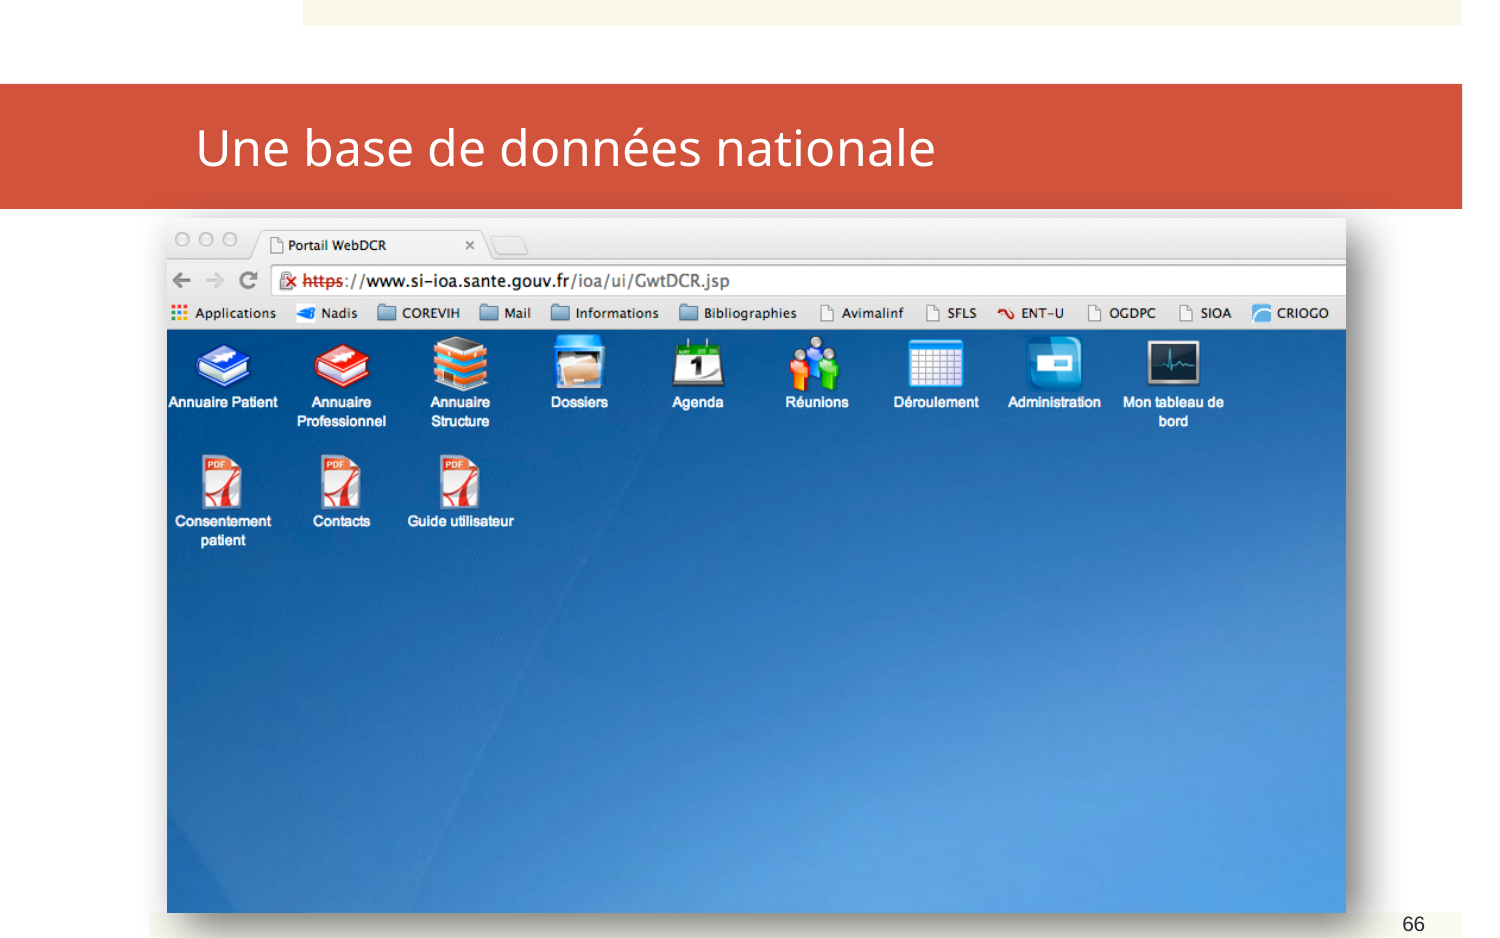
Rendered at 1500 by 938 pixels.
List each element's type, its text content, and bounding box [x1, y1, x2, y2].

title Une base de données nationale [0, 83, 1463, 209]
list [61, 218, 1451, 913]
